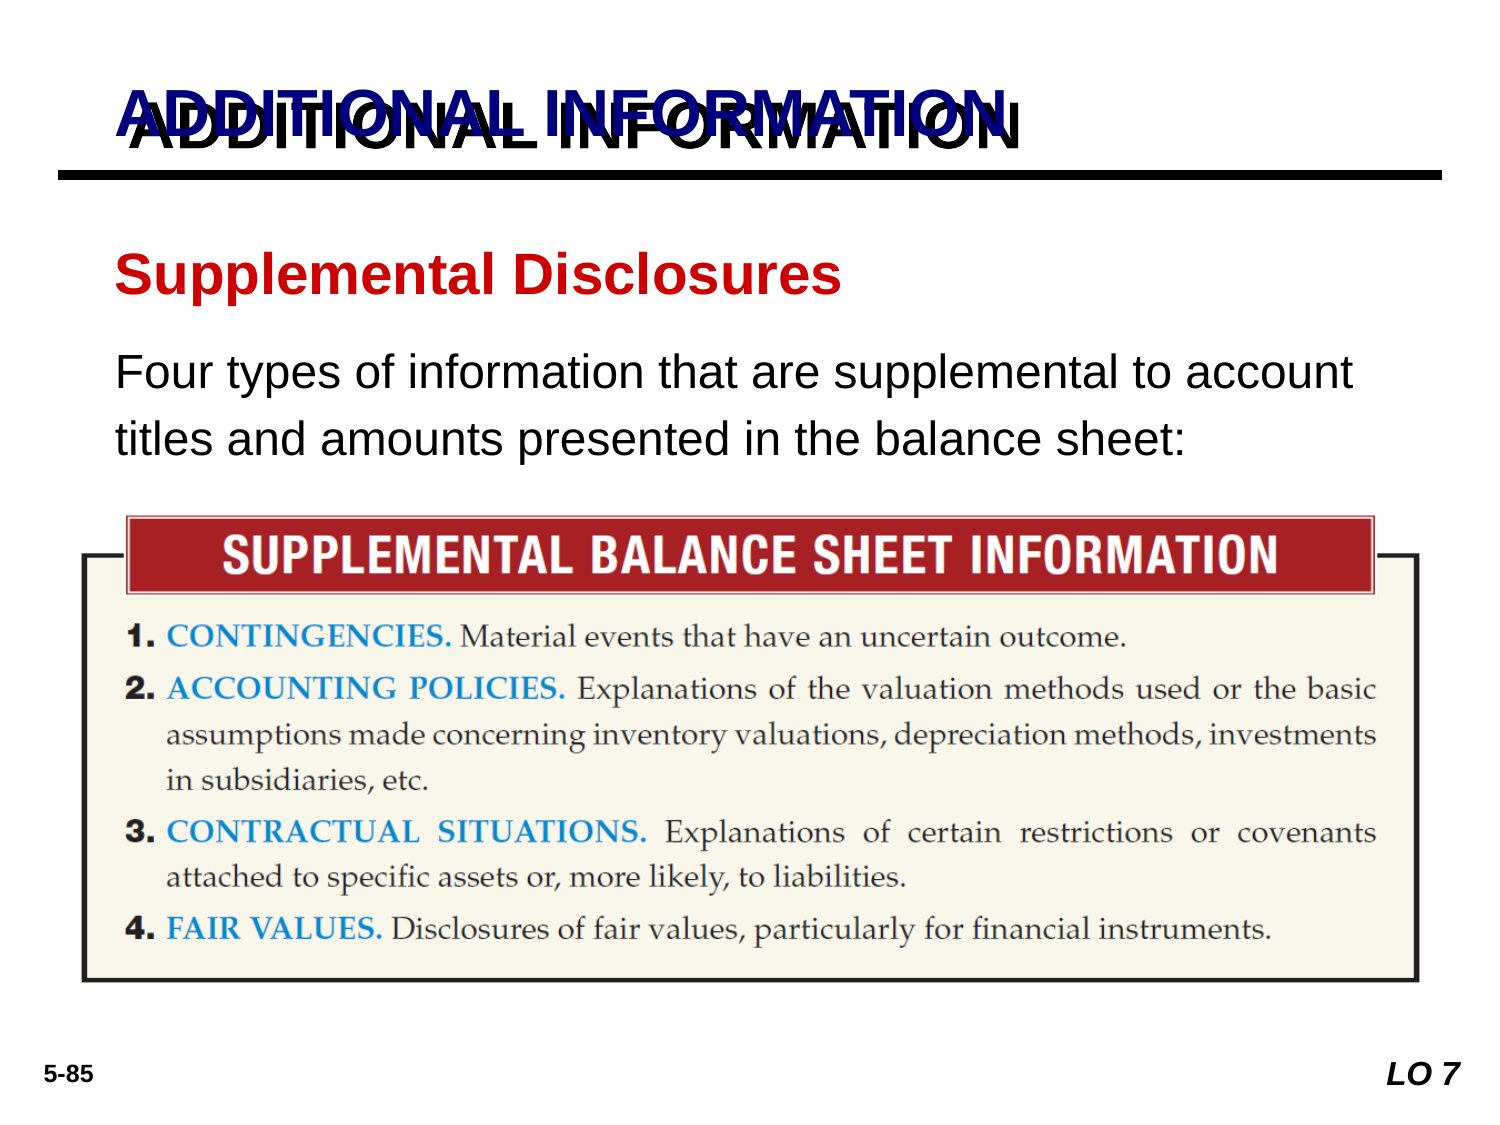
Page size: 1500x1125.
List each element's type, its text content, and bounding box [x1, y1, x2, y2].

picture [74, 509, 1426, 988]
text_box LO 7 [1350, 1044, 1475, 1100]
text_box Four types of information that are supplemental to account titles and amounts presented in the balance sheet: [99, 324, 1400, 472]
title ADDITIONAL INFORMATION [99, 61, 1451, 155]
text_box Supplemental Disclosures [99, 224, 1350, 314]
